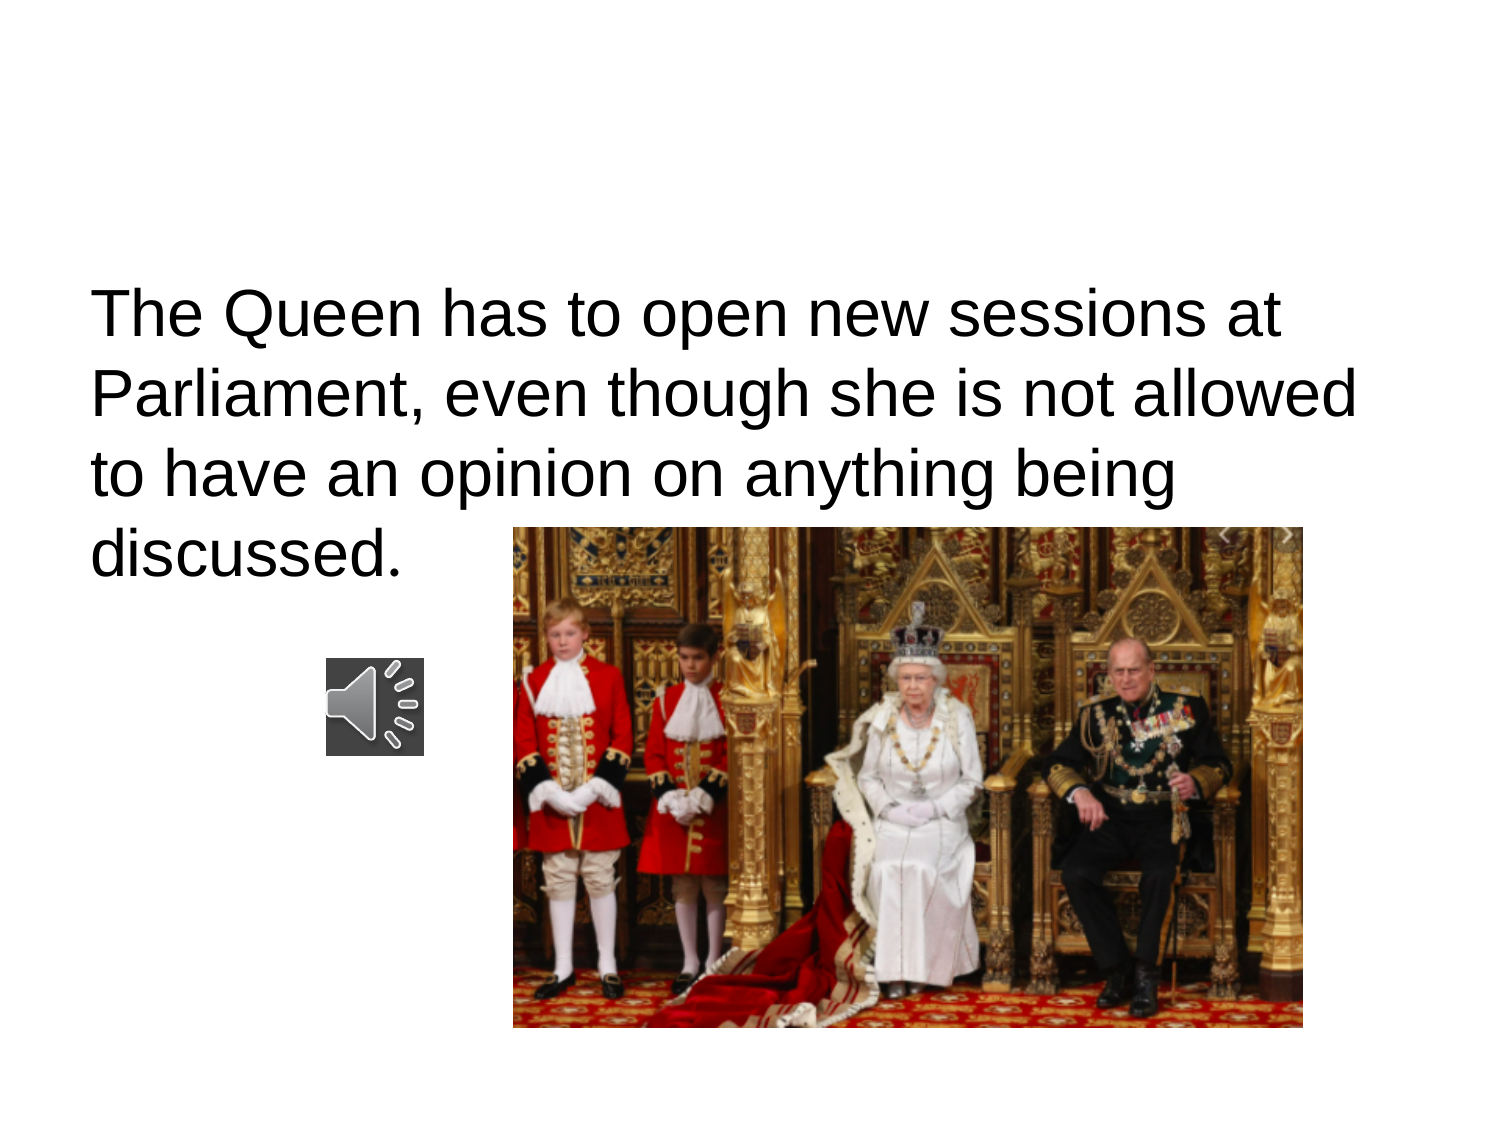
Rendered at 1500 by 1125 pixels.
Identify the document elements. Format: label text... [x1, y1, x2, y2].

picture [324, 656, 425, 758]
picture [513, 526, 1304, 1028]
list The Queen has to open new sessions at Parliament, even though she is not allowed to have an opinion on anything being discussed. [75, 262, 1425, 1005]
